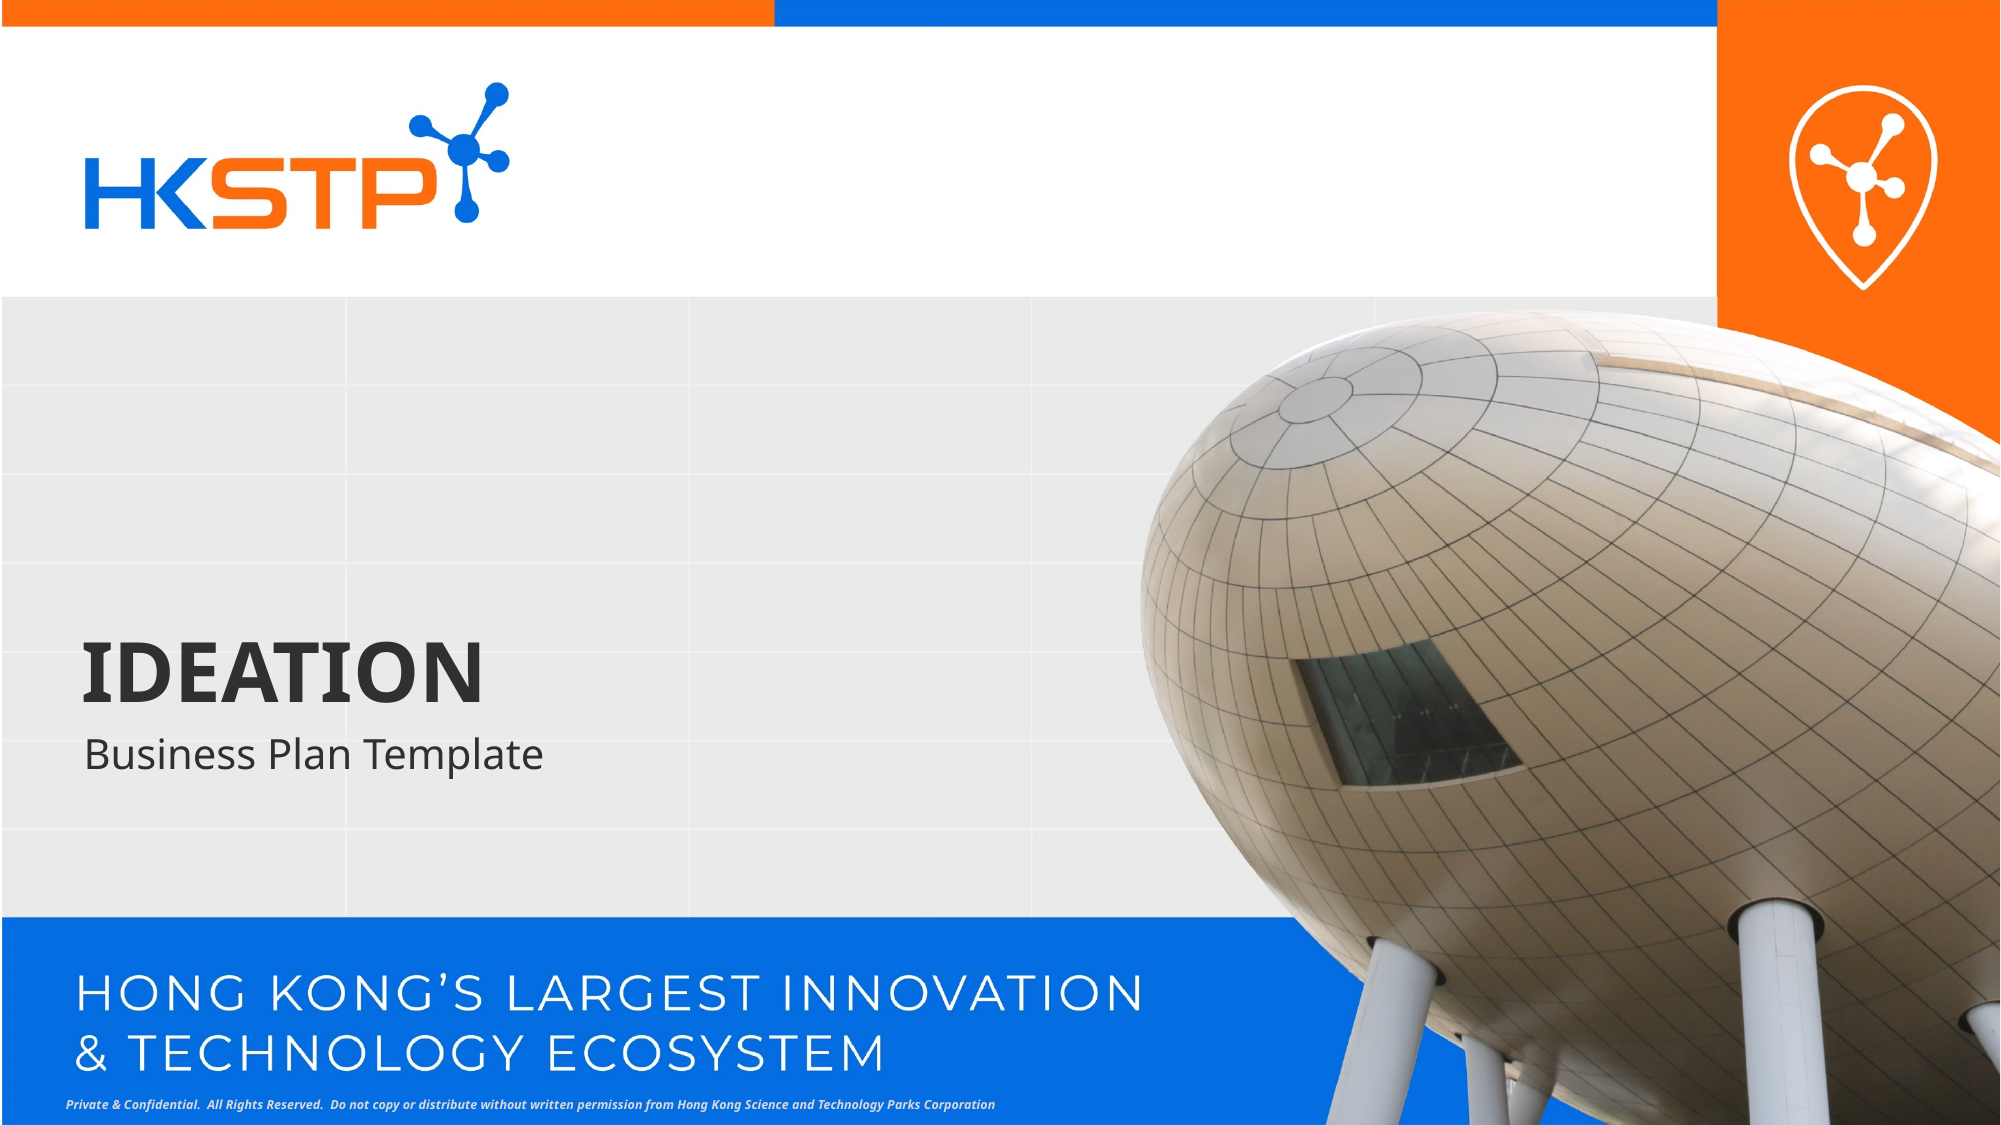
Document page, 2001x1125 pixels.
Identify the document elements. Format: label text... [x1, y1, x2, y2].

list Business Plan Template [53, 718, 1096, 919]
picture [2, 0, 2001, 1125]
list IDEATION [51, 616, 1060, 738]
